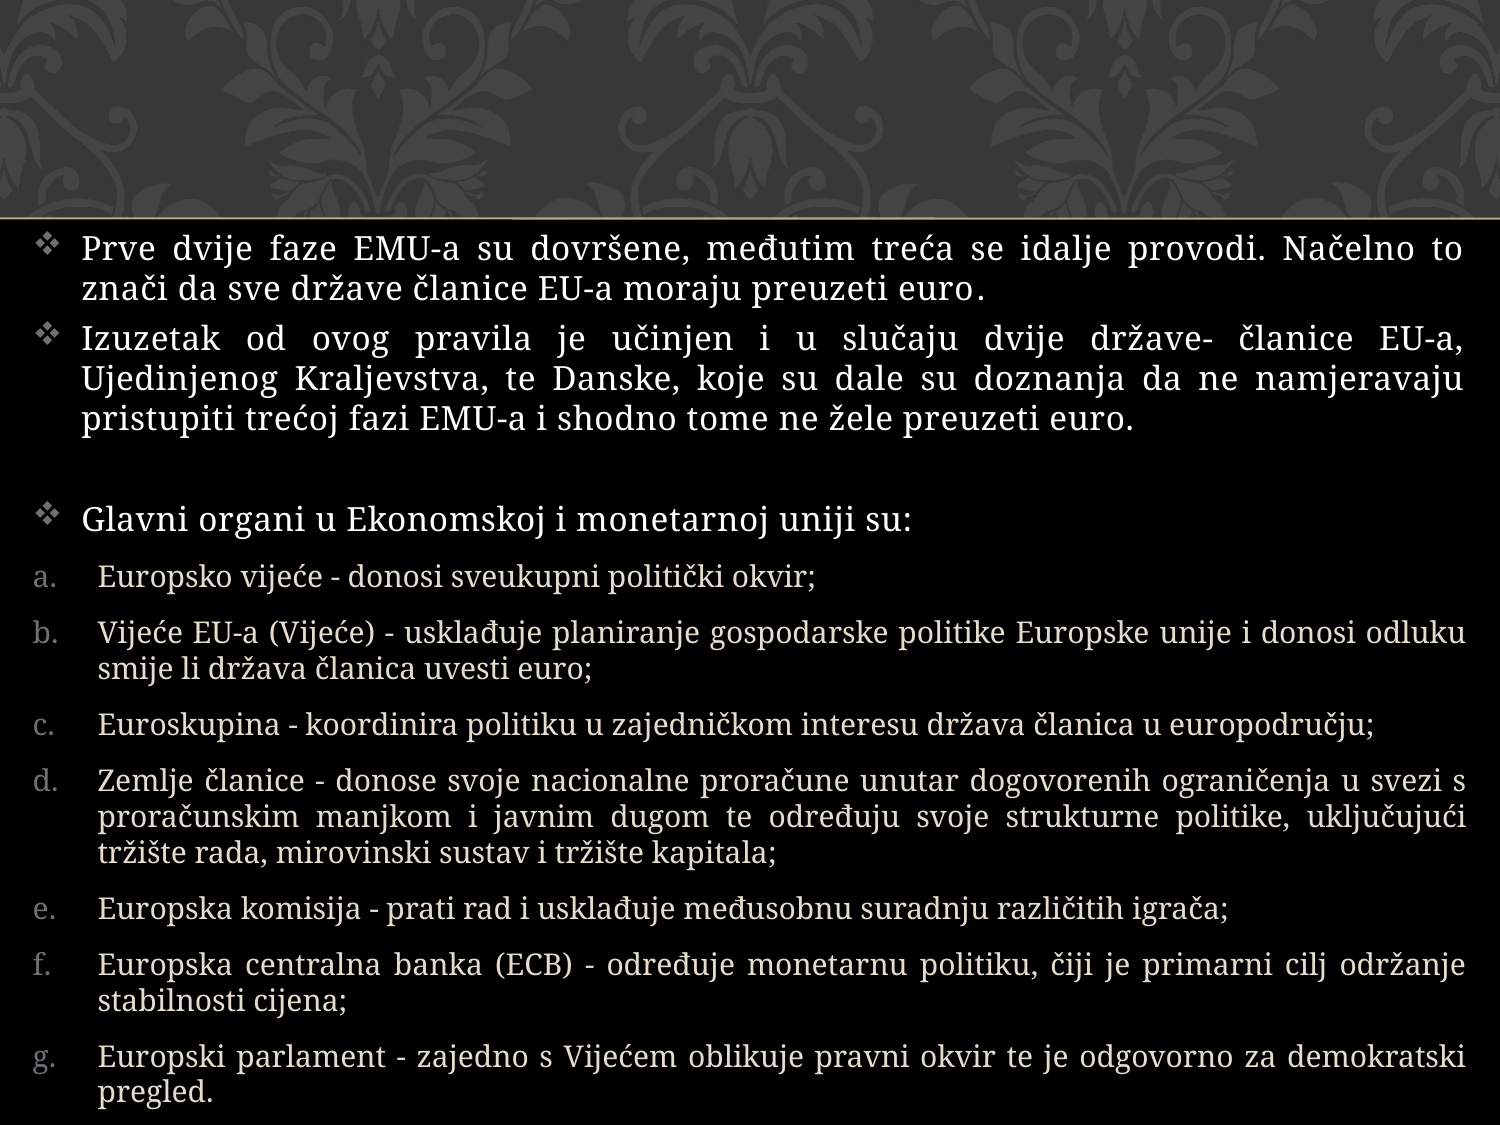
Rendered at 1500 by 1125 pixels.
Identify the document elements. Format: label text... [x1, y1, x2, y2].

list Prve dvije faze EMU-a su dovršene, međutim treća se idalje provodi. Načelno to znači da sve države članice EU-a moraju preuzeti euro. Izuzetak od ovog pravila je učinjen i u slučaju dvije države- članice EU-a, Ujedinjenog Kraljevstva, te Danske, koje su dale su doznanja da ne namjeravaju pristupiti trećoj fazi EMU-a i shodno tome ne žele preuzeti euro. Glavni organi u Ekonomskoj i monetarnoj uniji su: Europsko vijeće - donosi sveukupni politički okvir; Vijeće EU-a (Vijeće) - usklađuje planiranje gospodarske politike Europske unije i donosi odluku smije li država članica uvesti euro; Euroskupina - koordinira politiku u zajedničkom interesu država članica u europodručju; Zemlje članice - donose svoje nacionalne proračune unutar dogovorenih ograničenja u svezi s proračunskim manjkom i javnim dugom te određuju svoje strukturne politike, uključujući tržište rada, mirovinski sustav i tržište kapitala; Europska komisija - prati rad i usklađuje međusobnu suradnju različitih igrača; Europska centralna banka (ECB) - određuje monetarnu politiku, čiji je primarni cilj održanje stabilnosti cijena; Europski parlament - zajedno s Vijećem oblikuje pravni okvir te je odgovorno za demokratski pregled. [17, 219, 1483, 1125]
